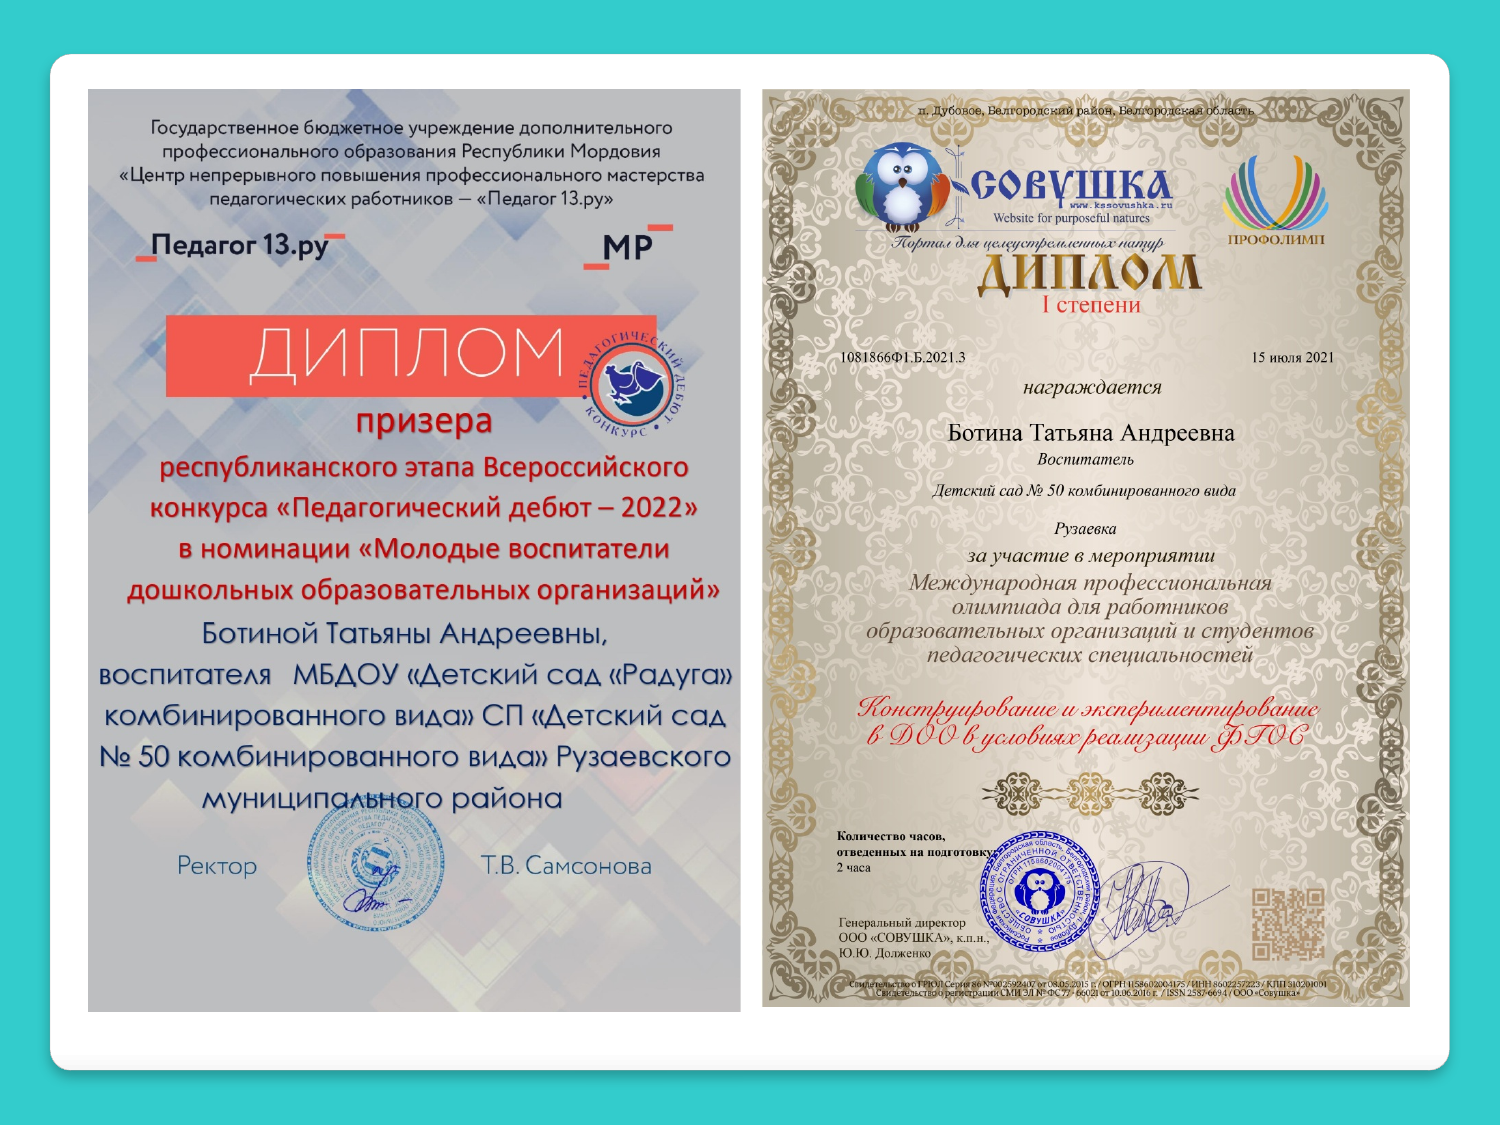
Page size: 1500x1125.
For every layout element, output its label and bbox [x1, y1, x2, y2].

picture [88, 89, 741, 1012]
picture [761, 89, 1411, 1007]
